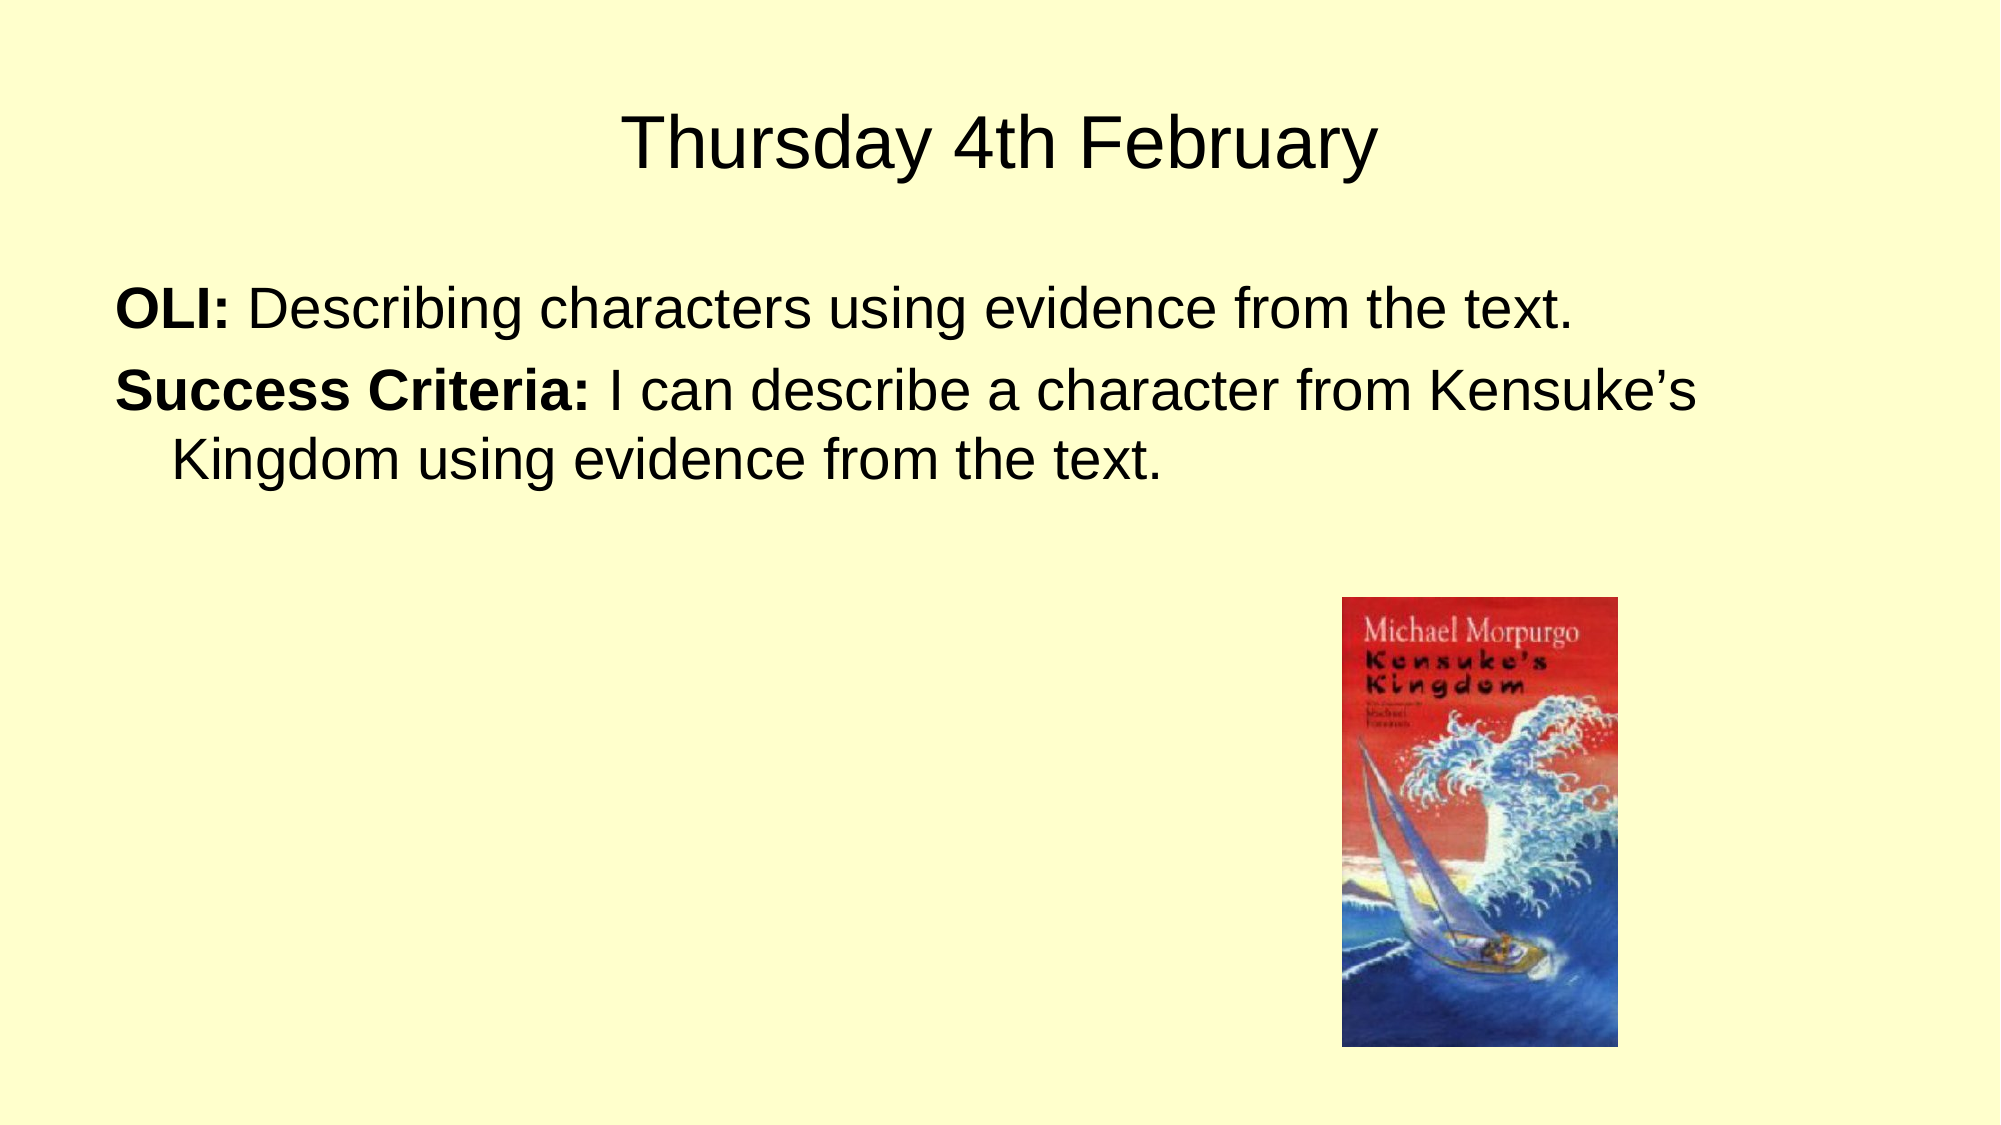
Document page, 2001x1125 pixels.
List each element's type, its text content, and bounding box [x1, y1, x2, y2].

title Thursday 4th February [99, 45, 1900, 233]
picture [1342, 597, 1618, 1047]
list OLI: Describing characters using evidence from the text. Success Criteria: I can describe a character from Kensuke’s Kingdom using evidence from the text. [99, 262, 1900, 1005]
